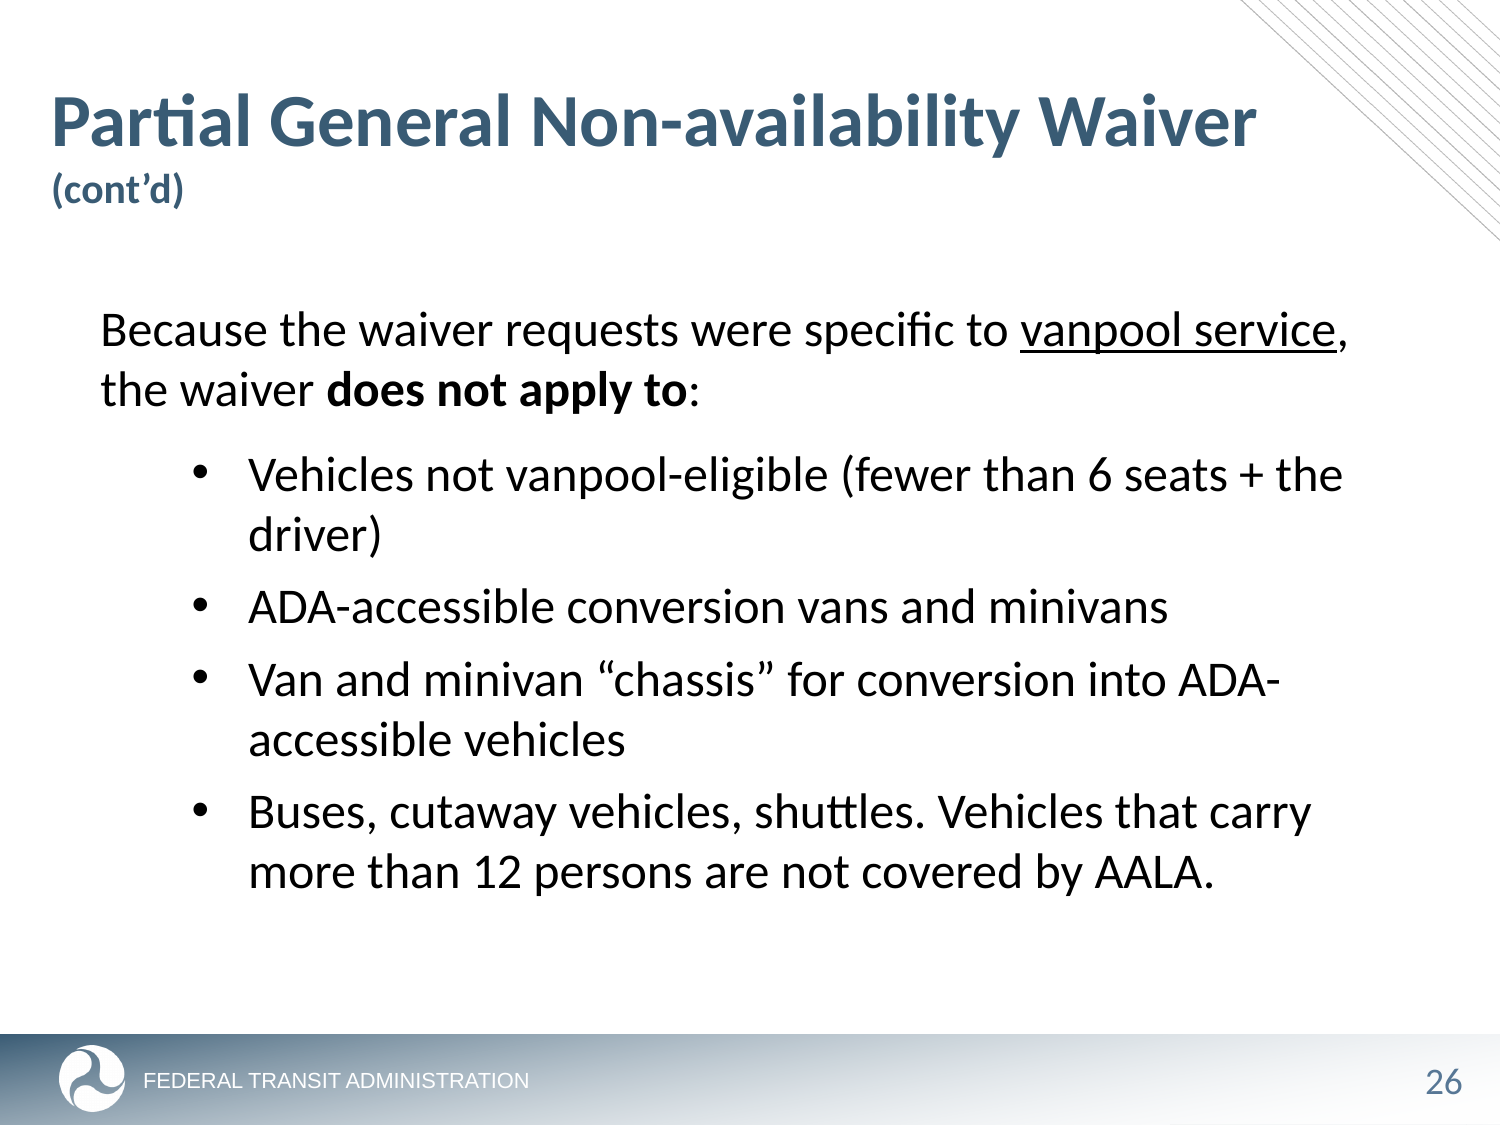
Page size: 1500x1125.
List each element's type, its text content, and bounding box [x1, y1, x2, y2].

title Partial General Non-availability Waiver (cont’d) [35, 66, 1386, 217]
picture [59, 1045, 137, 1114]
list Because the waiver requests were specific to vanpool service, the waiver does not apply to: Vehicles not vanpool-eligible (fewer than 6 seats + the driver) ADA-accessible conversion vans and minivans Van and minivan “chassis” for conversion into ADA-accessible vehicles Buses, cutaway vehicles, shuttles. Vehicles that carry more than 12 persons are not covered by AALA. [85, 288, 1415, 1104]
